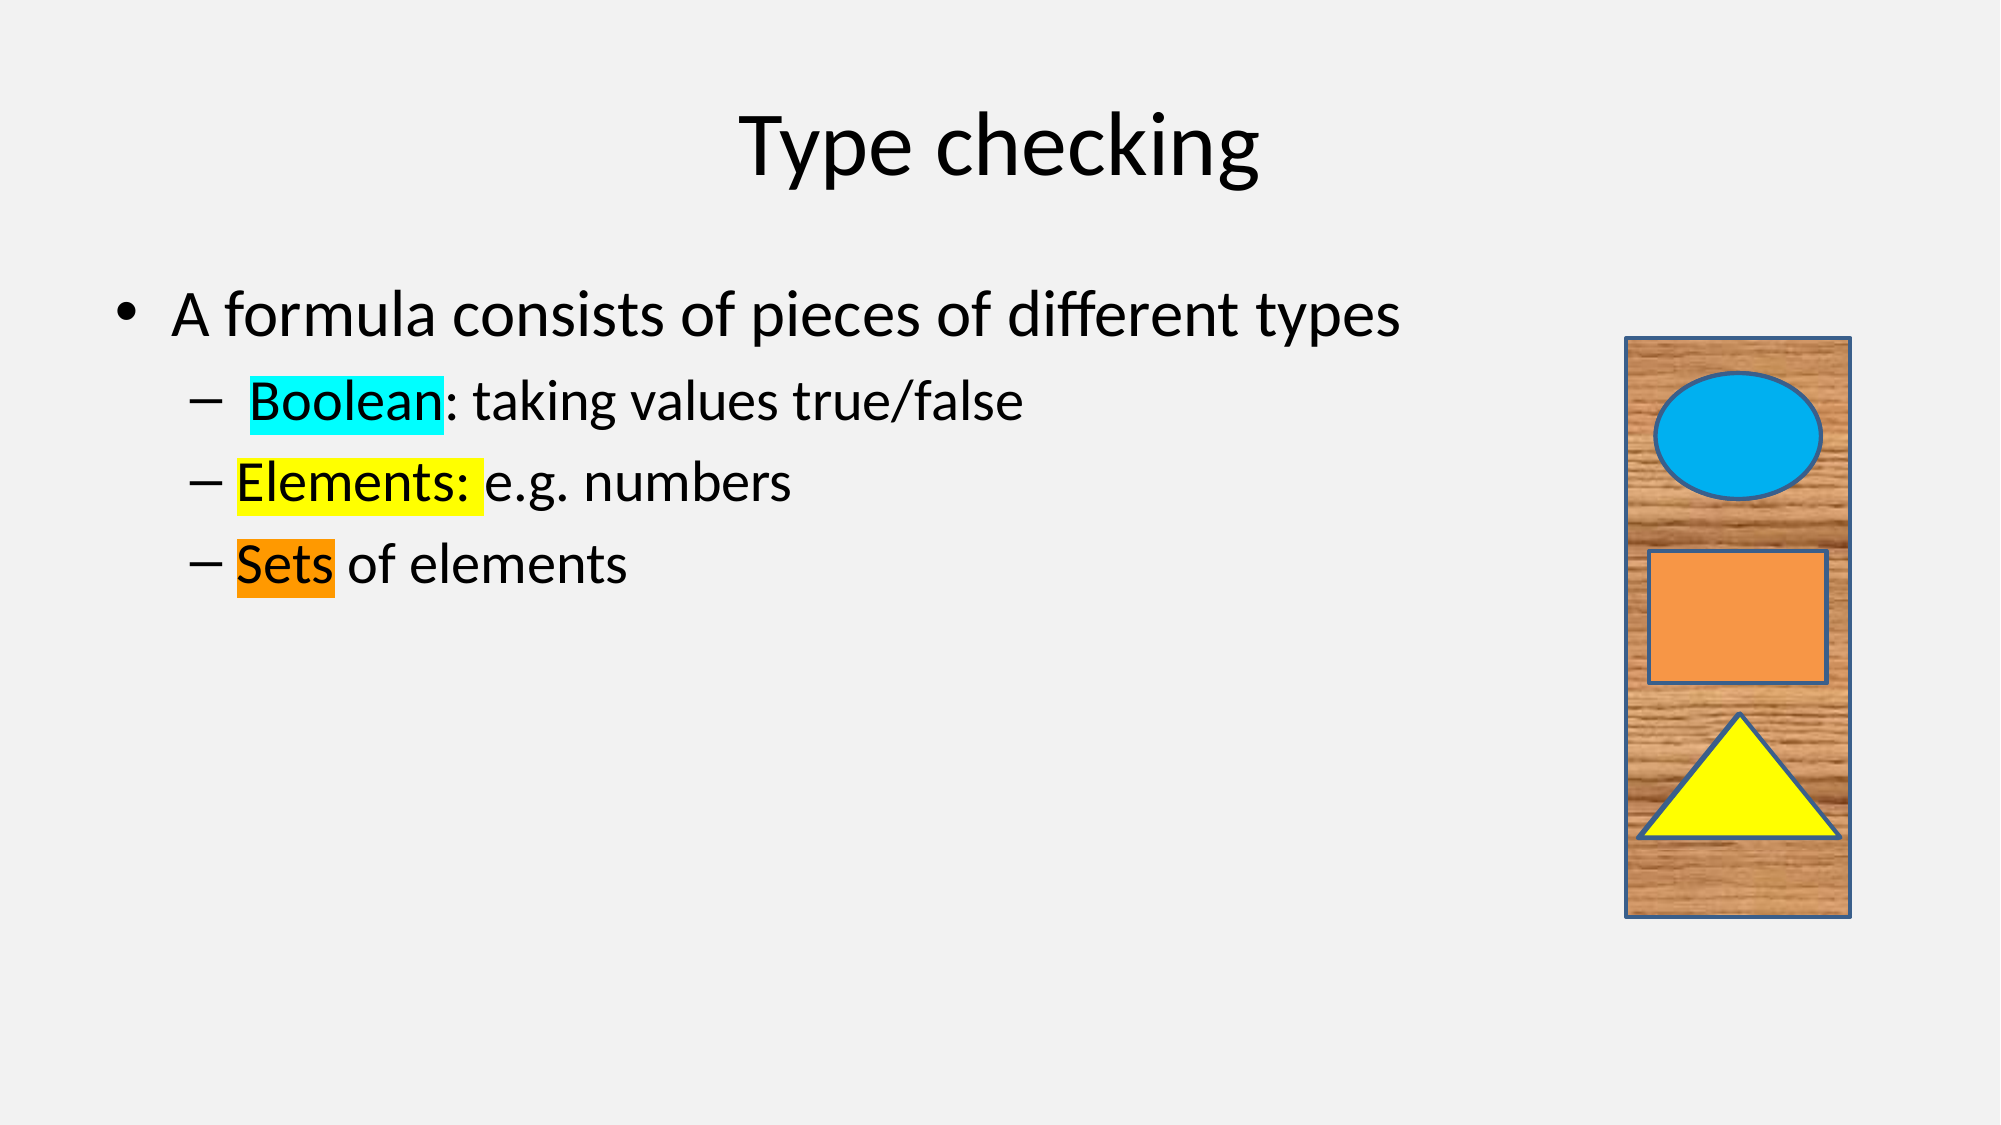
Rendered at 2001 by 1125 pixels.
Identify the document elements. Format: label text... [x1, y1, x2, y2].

title Type checking [99, 45, 1900, 233]
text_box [1625, 337, 1851, 918]
